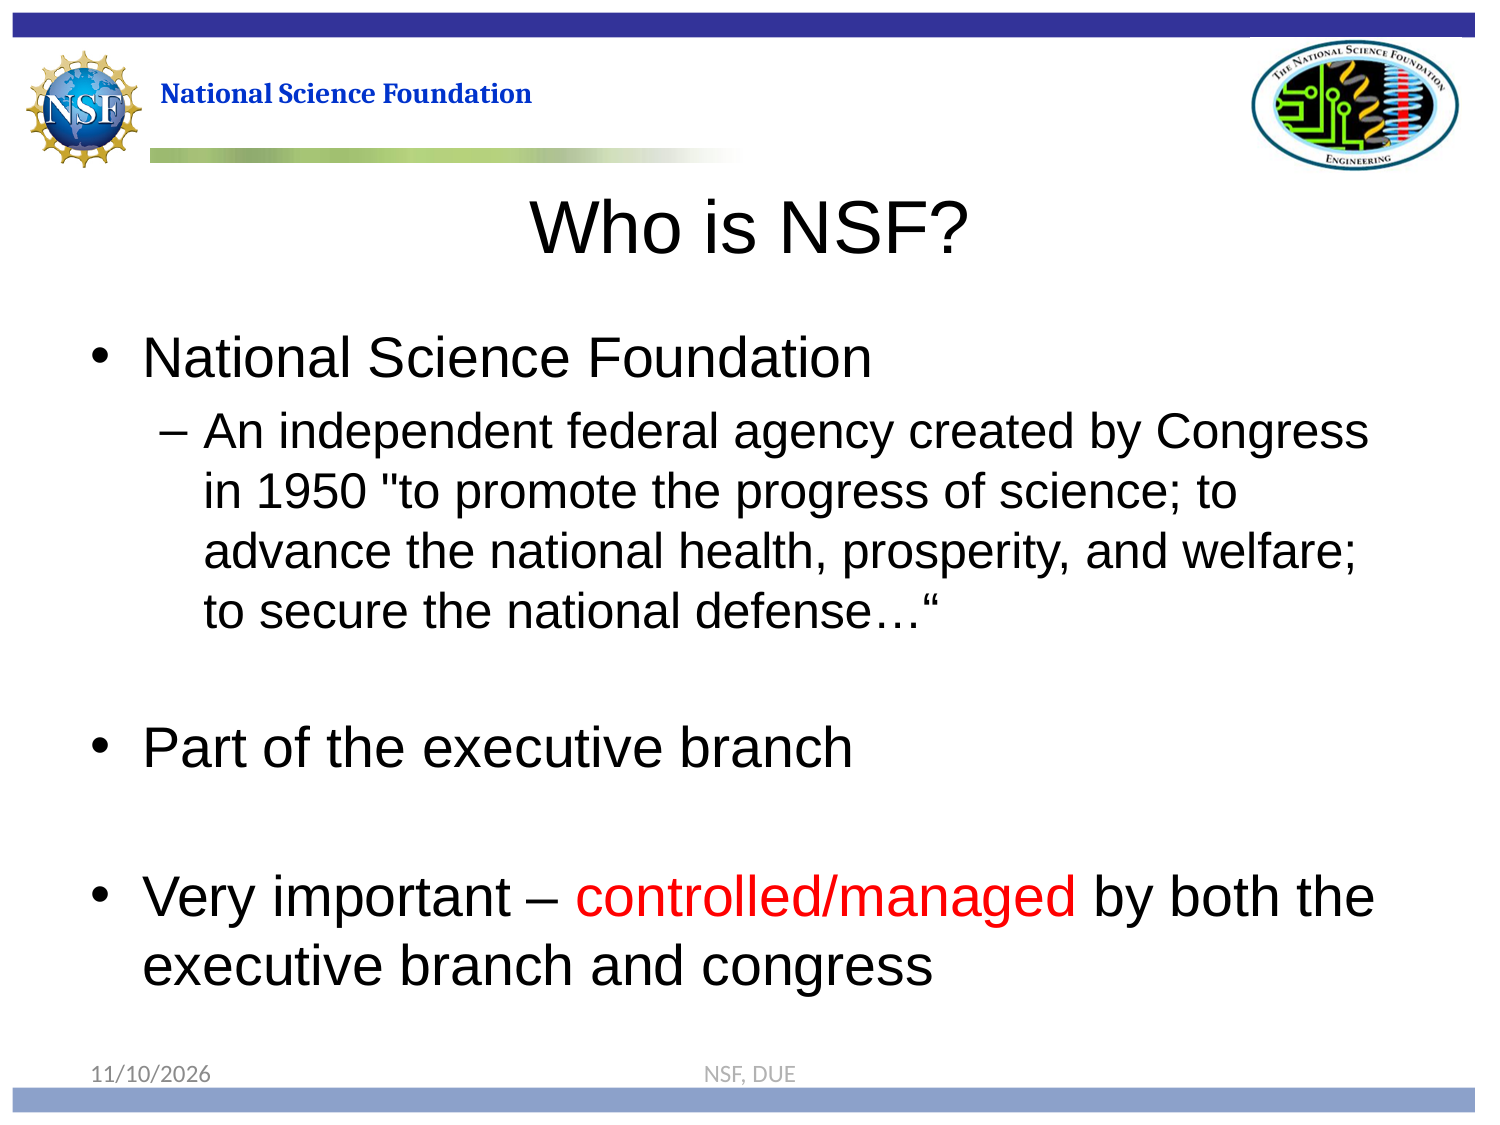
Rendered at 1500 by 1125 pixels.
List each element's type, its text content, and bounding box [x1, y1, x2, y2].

footer NSF, DUE [512, 1042, 988, 1103]
picture [1250, 37, 1462, 175]
picture [24, 48, 143, 169]
picture [150, 148, 750, 160]
title Who is NSF? [75, 160, 1425, 288]
list National Science Foundation An independent federal agency created by Congress in 1950 "to promote the progress of science; to advance the national health, prosperity, and welfare; to secure the national defense…“ Part of the executive branch Very important – controlled/managed by both the executive branch and congress [75, 312, 1425, 1005]
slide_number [75, 1042, 425, 1103]
